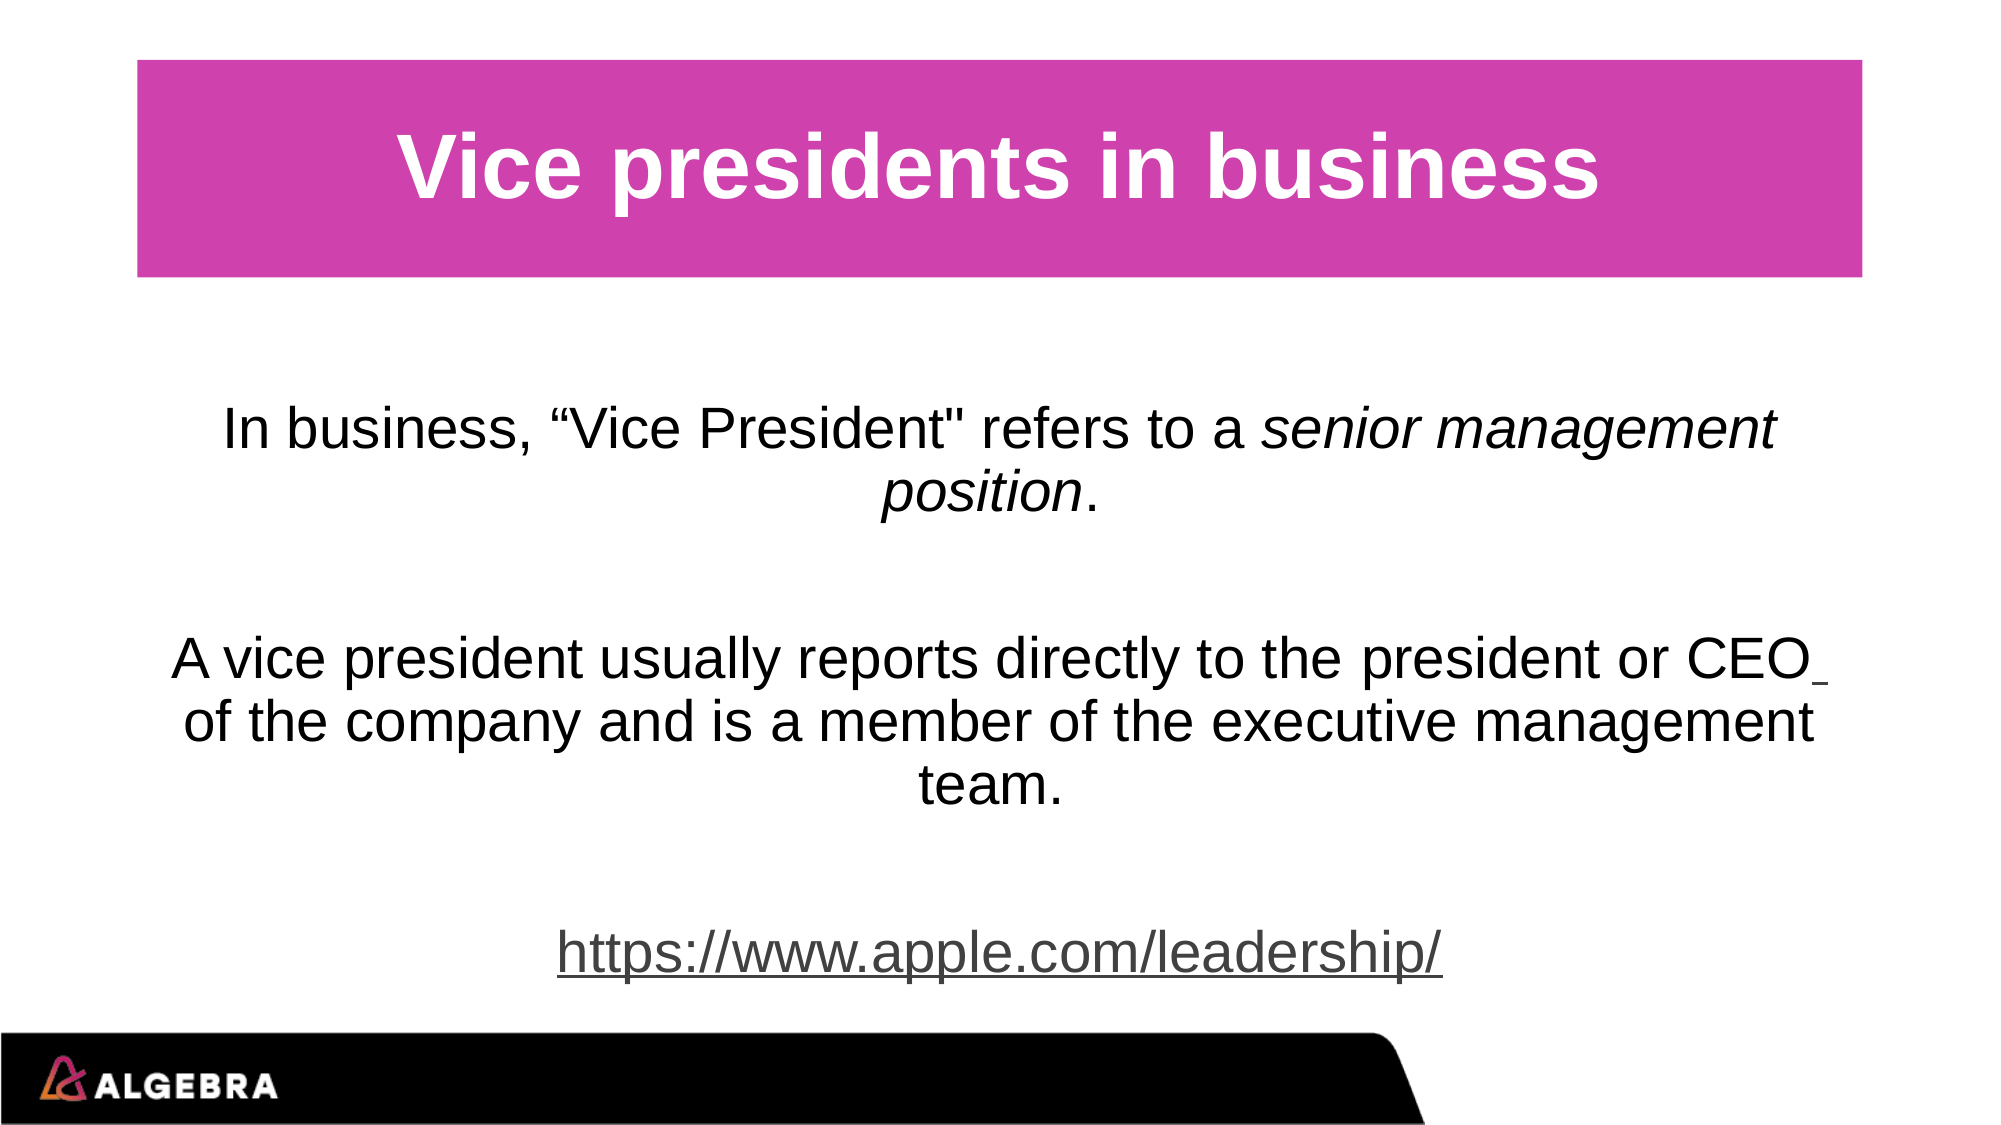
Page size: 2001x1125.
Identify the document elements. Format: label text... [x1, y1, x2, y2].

list In business, “Vice President" refers to a senior management position. A vice president usually reports directly to the president or CEO of the company and is a member of the executive management team. https://www.apple.com/leadership/ [137, 299, 1863, 1014]
title Vice presidents in business [137, 59, 1863, 278]
picture [0, 1032, 1425, 1125]
